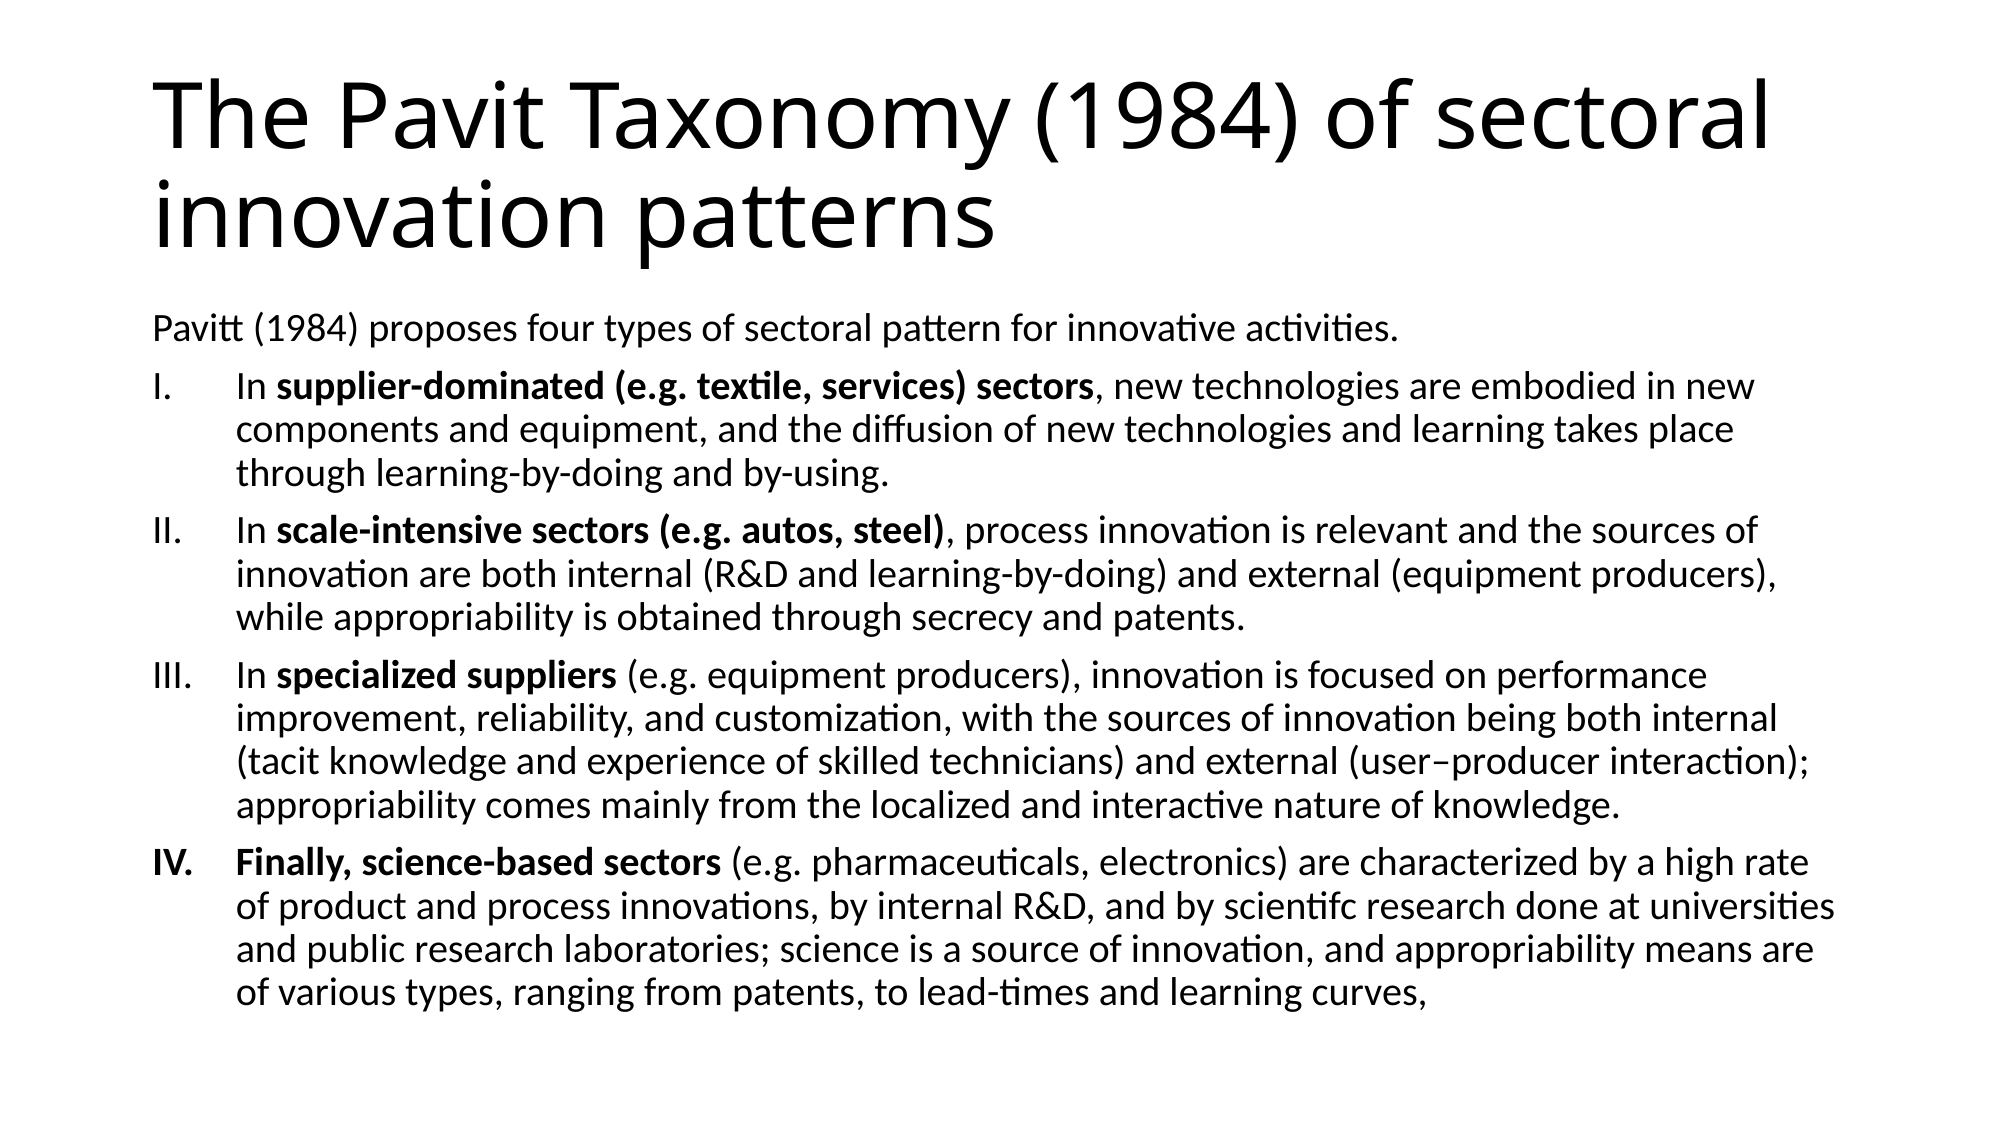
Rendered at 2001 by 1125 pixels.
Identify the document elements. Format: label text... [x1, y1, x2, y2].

title The Pavit Taxonomy (1984) of sectoral innovation patterns [137, 59, 1863, 278]
list Pavitt (1984) proposes four types of sectoral pattern for innovative activities. In supplier-dominated (e.g. textile, services) sectors, new technologies are embodied in new components and equipment, and the diffusion of new technologies and learning takes place through learning-by-doing and by-using. In scale-intensive sectors (e.g. autos, steel), process innovation is relevant and the sources of innovation are both internal (R&D and learning-by-doing) and external (equipment producers), while appropriability is obtained through secrecy and patents. In specialized suppliers (e.g. equipment producers), innovation is focused on performance improvement, reliability, and customization, with the sources of innovation being both internal (tacit knowledge and experience of skilled technicians) and external (user–producer interaction); appropriability comes mainly from the localized and interactive nature of knowledge. Finally, science-based sectors (e.g. pharmaceuticals, electronics) are characterized by a high rate of product and process innovations, by internal R&D, and by scientifc research done at universities and public research laboratories; science is a source of innovation, and appropriability means are of various types, ranging from patents, to lead-times and learning curves, [137, 299, 1863, 1087]
